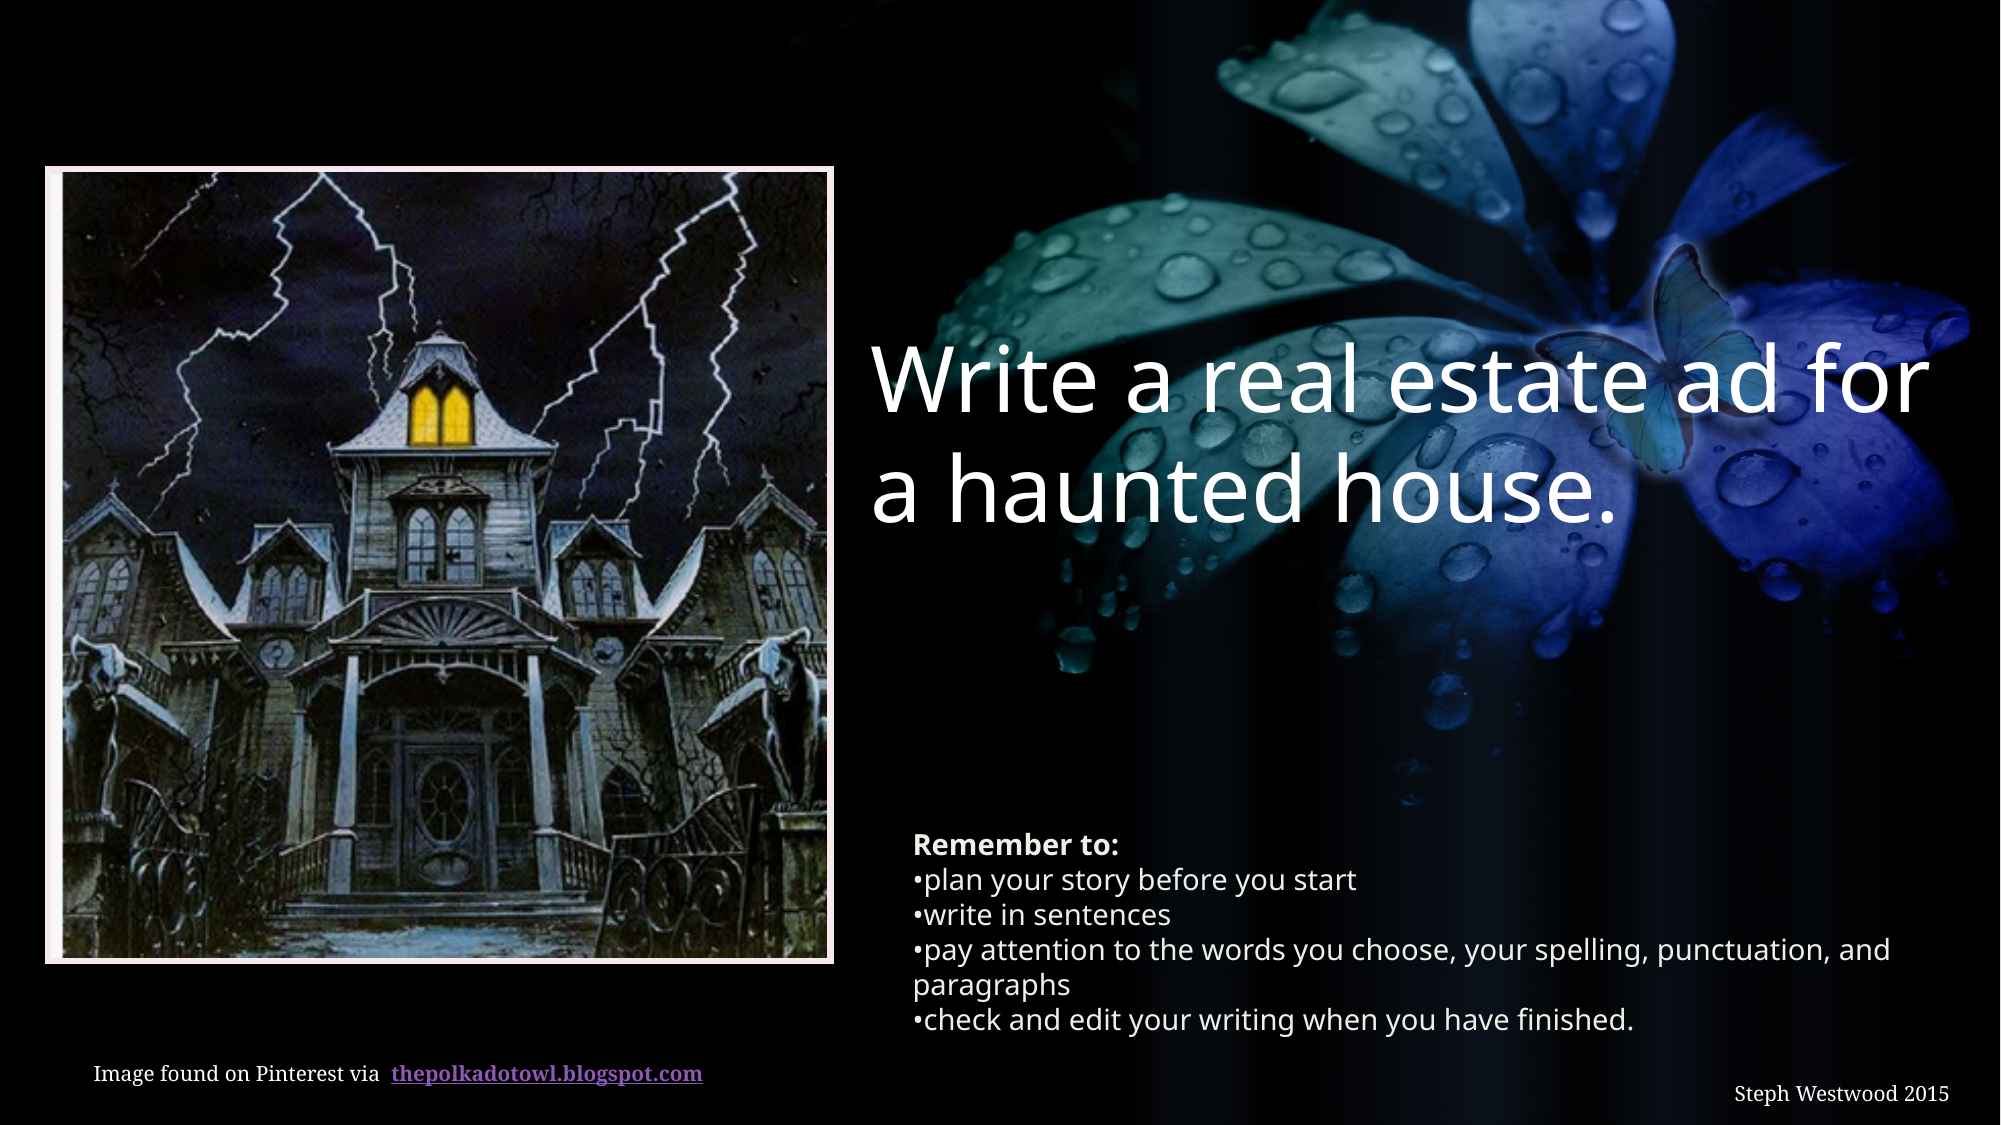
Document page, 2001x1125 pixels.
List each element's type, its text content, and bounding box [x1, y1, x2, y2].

text_box Write a real estate ad for a haunted house. [855, 313, 1959, 548]
picture [0, 0, 2001, 1125]
text_box Steph Westwood 2015 [1719, 1072, 1965, 1113]
text_box Image found on Pinterest via thepolkadotowl.blogspot.com [78, 1052, 800, 1096]
text_box Remember to: •plan your story before you start •write in sentences •pay attention to the words you choose, your spelling, punctuation, and paragraphs •check and edit your writing when you have finished. [897, 819, 1970, 1044]
